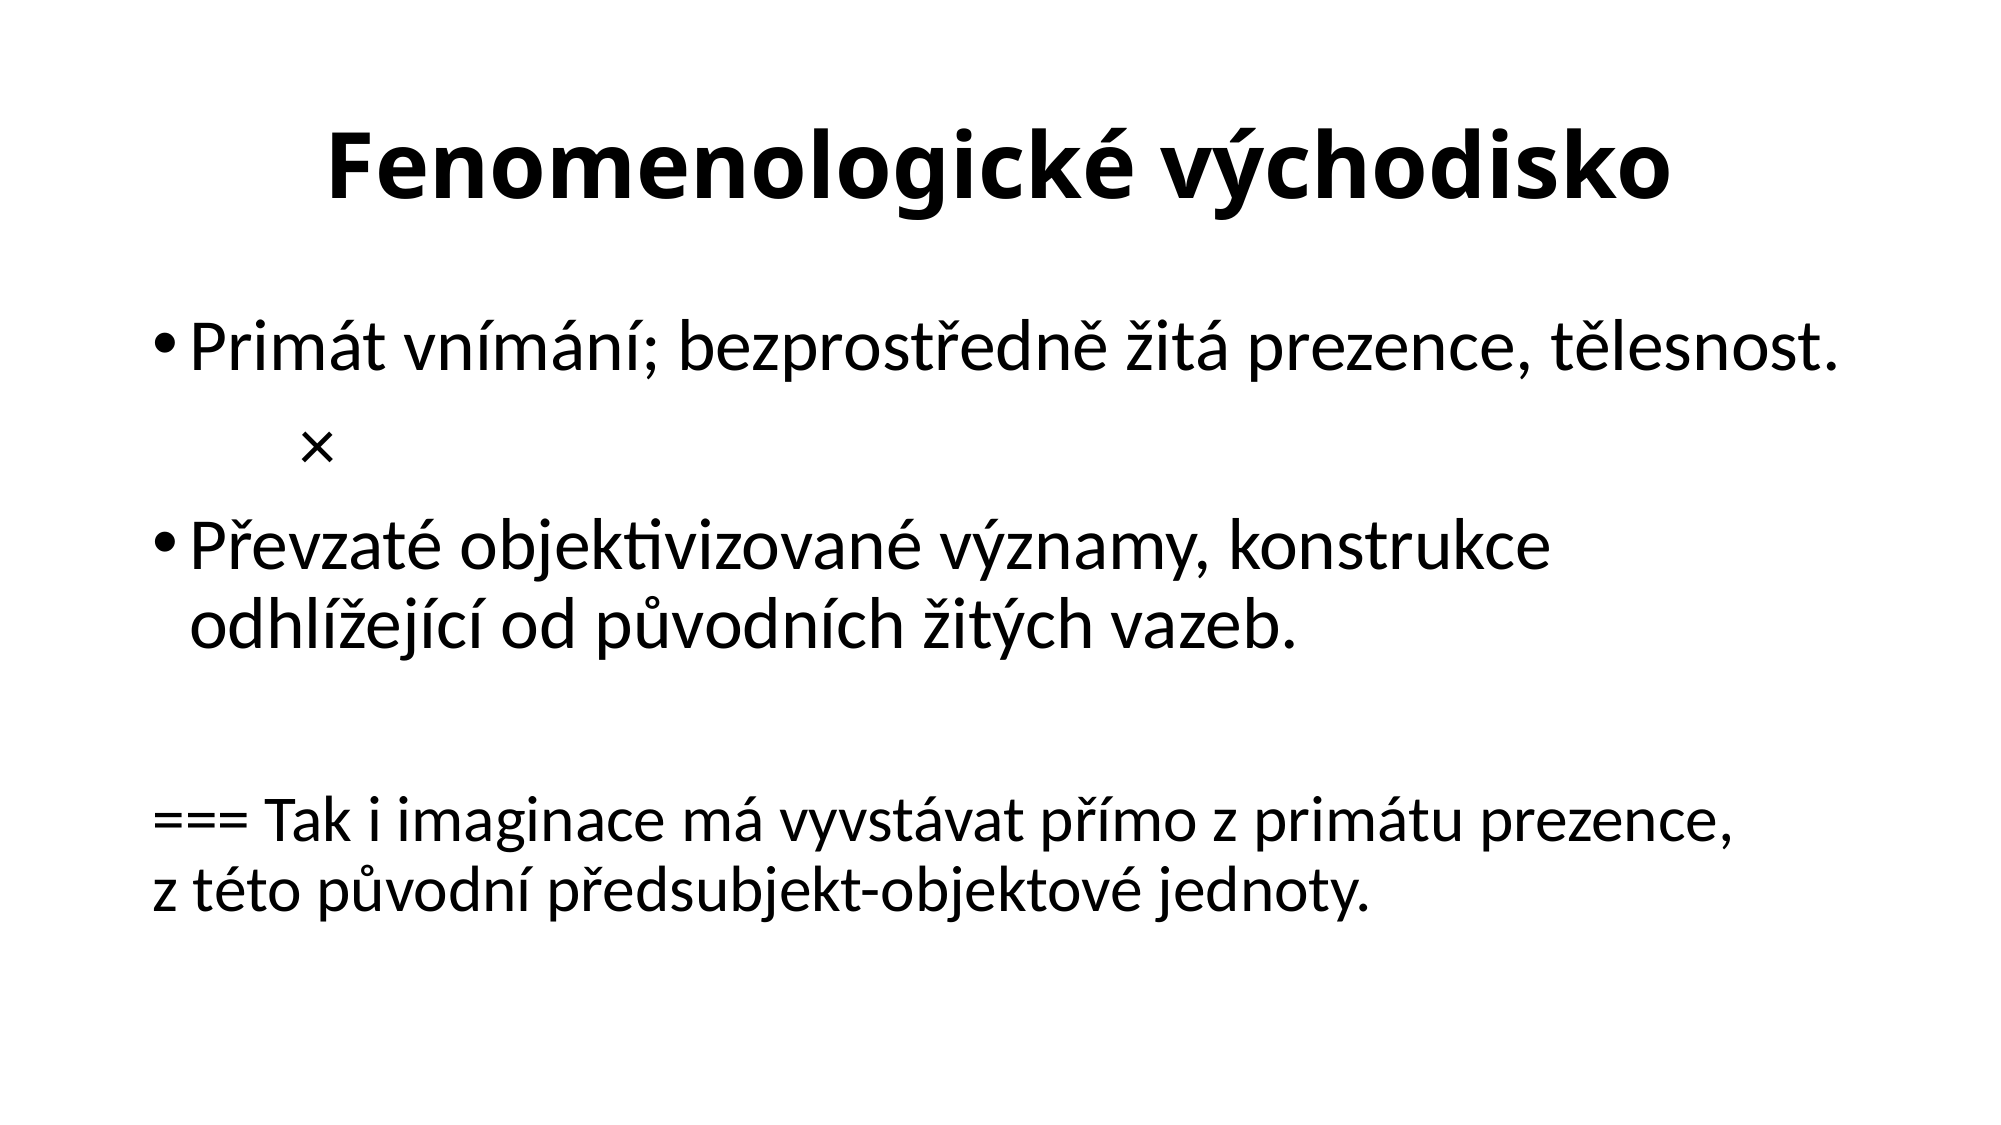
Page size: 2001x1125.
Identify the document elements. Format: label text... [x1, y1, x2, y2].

list Primát vnímání; bezprostředně žitá prezence, tělesnost. × Převzaté objektivizované významy, konstrukce odhlížející od původních žitých vazeb. === Tak i imaginace má vyvstávat přímo z primátu prezence, z této původní předsubjekt-objektové jednoty. [137, 299, 1863, 1014]
title Fenomenologické východisko [137, 59, 1863, 278]
